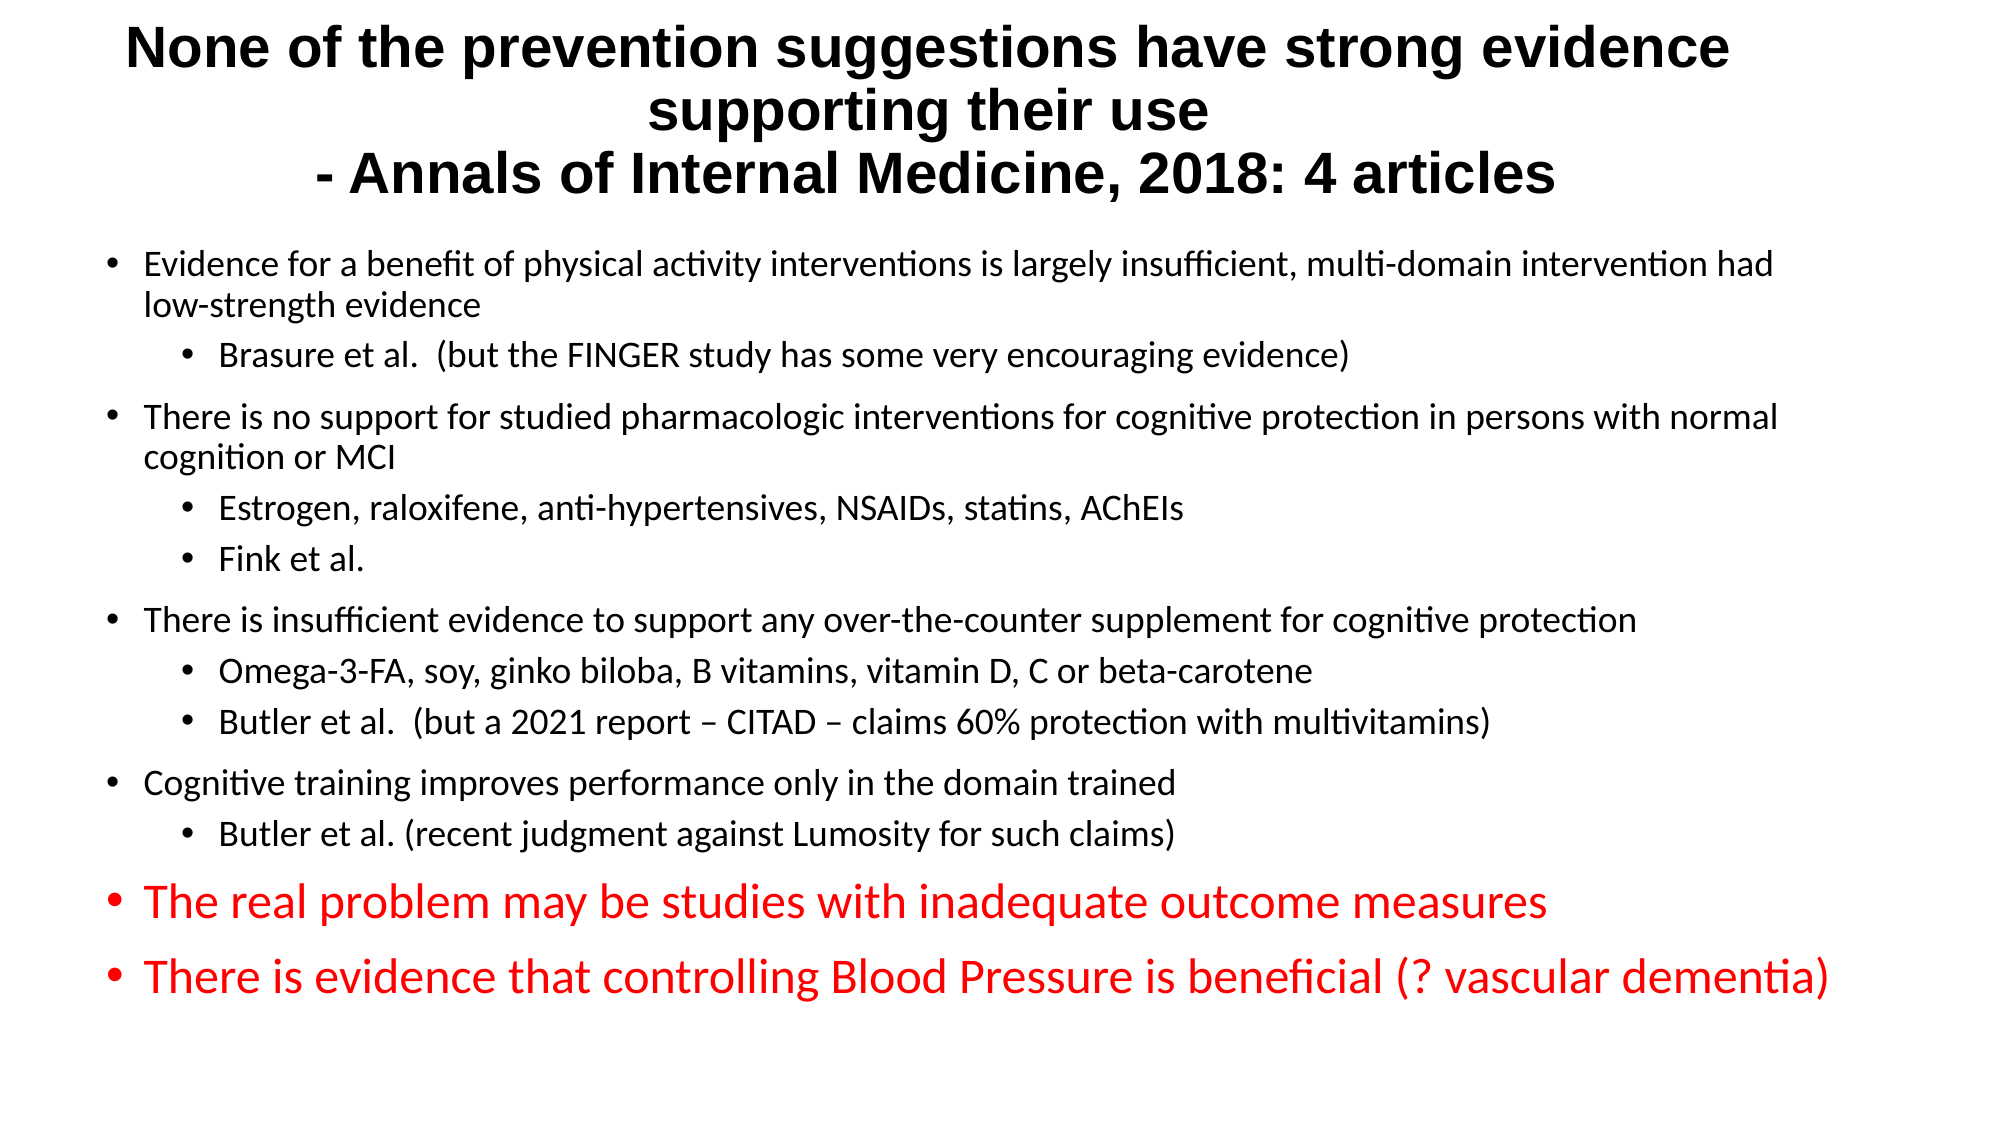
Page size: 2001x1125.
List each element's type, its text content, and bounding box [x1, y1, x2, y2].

list Evidence for a benefit of physical activity interventions is largely insufficient, multi-domain intervention had low-strength evidence Brasure et al. (but the FINGER study has some very encouraging evidence) There is no support for studied pharmacologic interventions for cognitive protection in persons with normal cognition or MCI Estrogen, raloxifene, anti-hypertensives, NSAIDs, statins, AChEIs Fink et al. There is insufficient evidence to support any over-the-counter supplement for cognitive protection Omega-3-FA, soy, ginko biloba, B vitamins, vitamin D, C or beta-carotene Butler et al. (but a 2021 report – CITAD – claims 60% protection with multivitamins) Cognitive training improves performance only in the domain trained Butler et al. (recent judgment against Lumosity for such claims) The real problem may be studies with inadequate outcome measures There is evidence that controlling Blood Pressure is beneficial (? vascular dementia) [91, 236, 1863, 1098]
title None of the prevention suggestions have strong evidence supporting their use - Annals of Internal Medicine, 2018: 4 articles [74, 3, 1800, 221]
